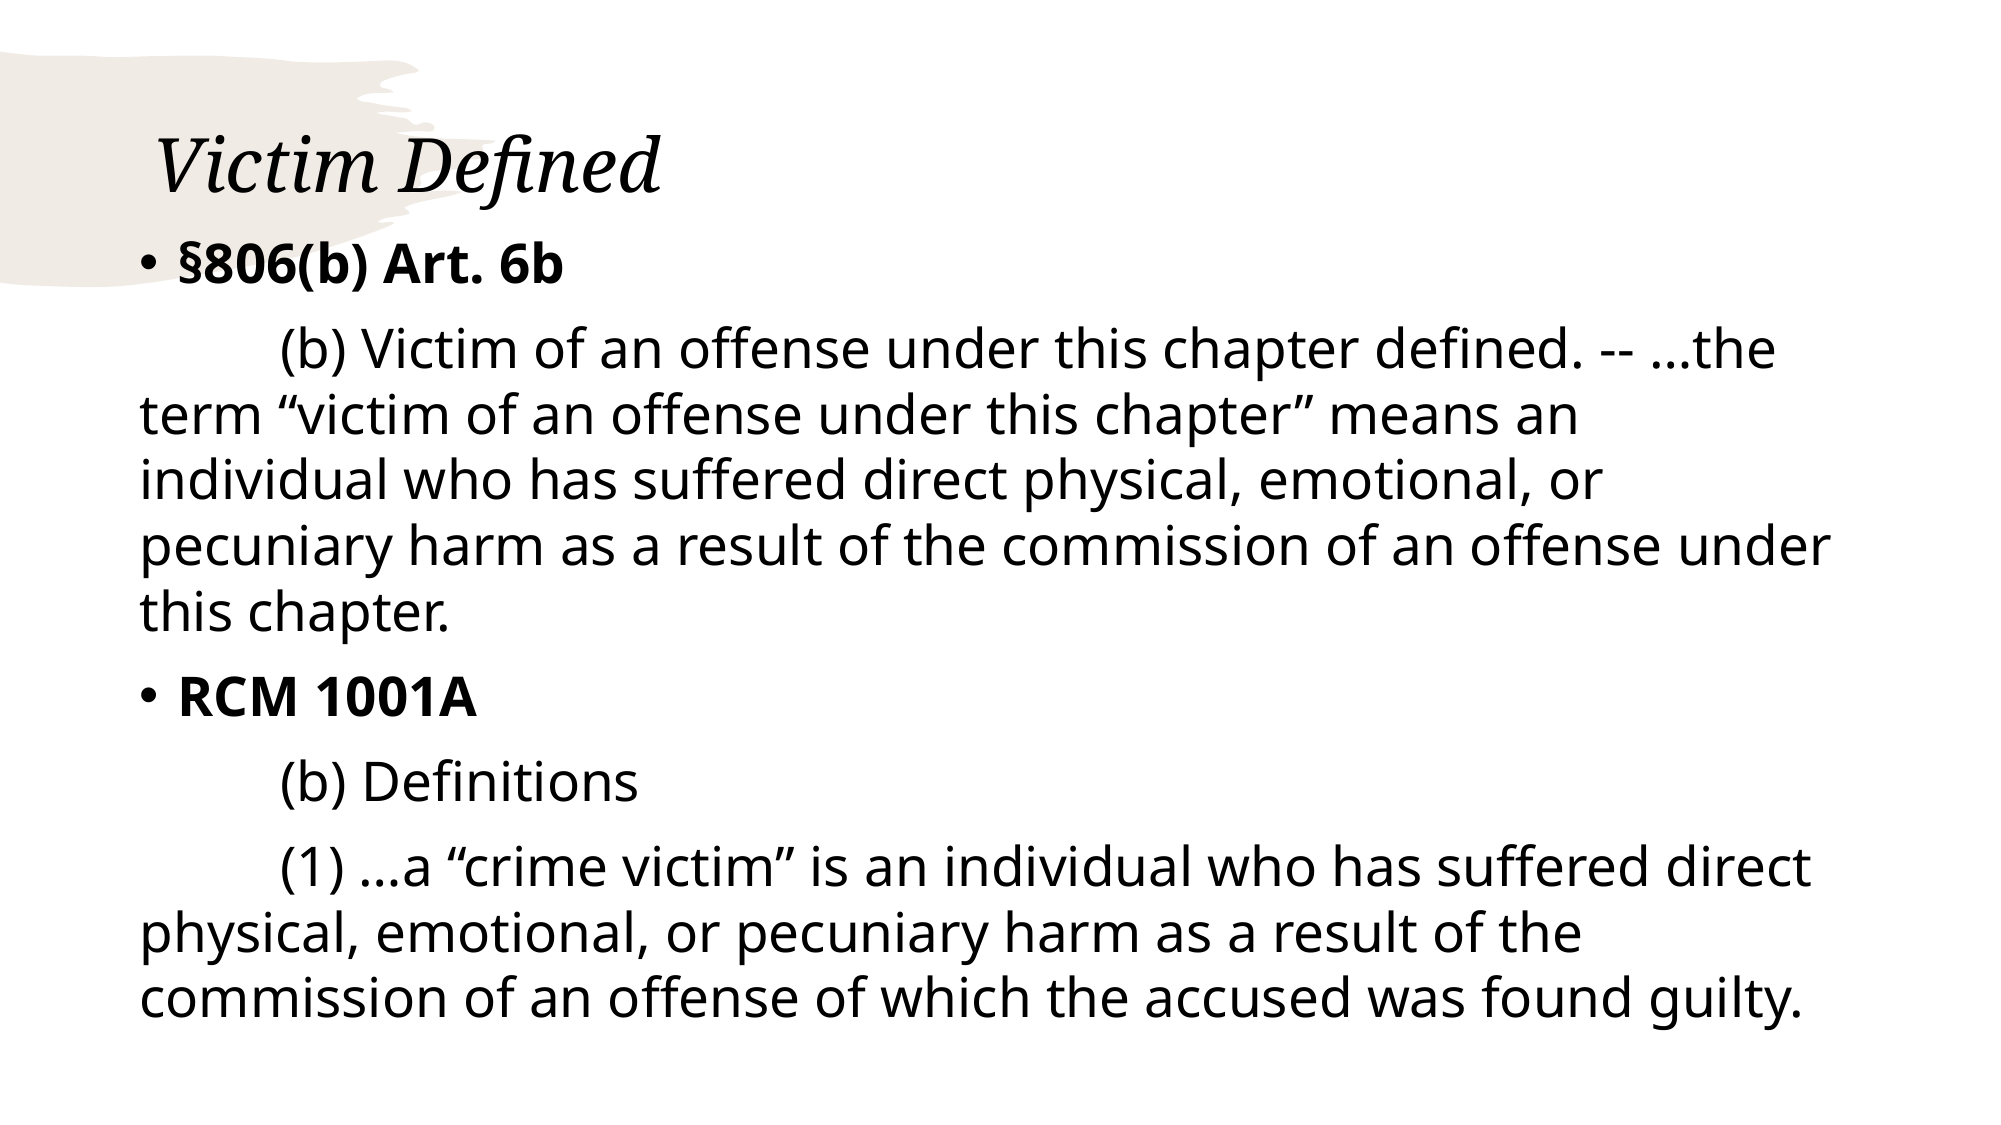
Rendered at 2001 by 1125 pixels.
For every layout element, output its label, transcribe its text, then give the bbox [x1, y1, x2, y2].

title Victim Defined [137, 59, 1908, 278]
list §806(b) Art. 6b (b) Victim of an offense under this chapter defined. -- …the term “victim of an offense under this chapter” means an individual who has suffered direct physical, emotional, or pecuniary harm as a result of the commission of an offense under this chapter. RCM 1001A (b) Definitions (1) …a “crime victim” is an individual who has suffered direct physical, emotional, or pecuniary harm as a result of the commission of an offense of which the accused was found guilty. [124, 221, 1850, 1091]
